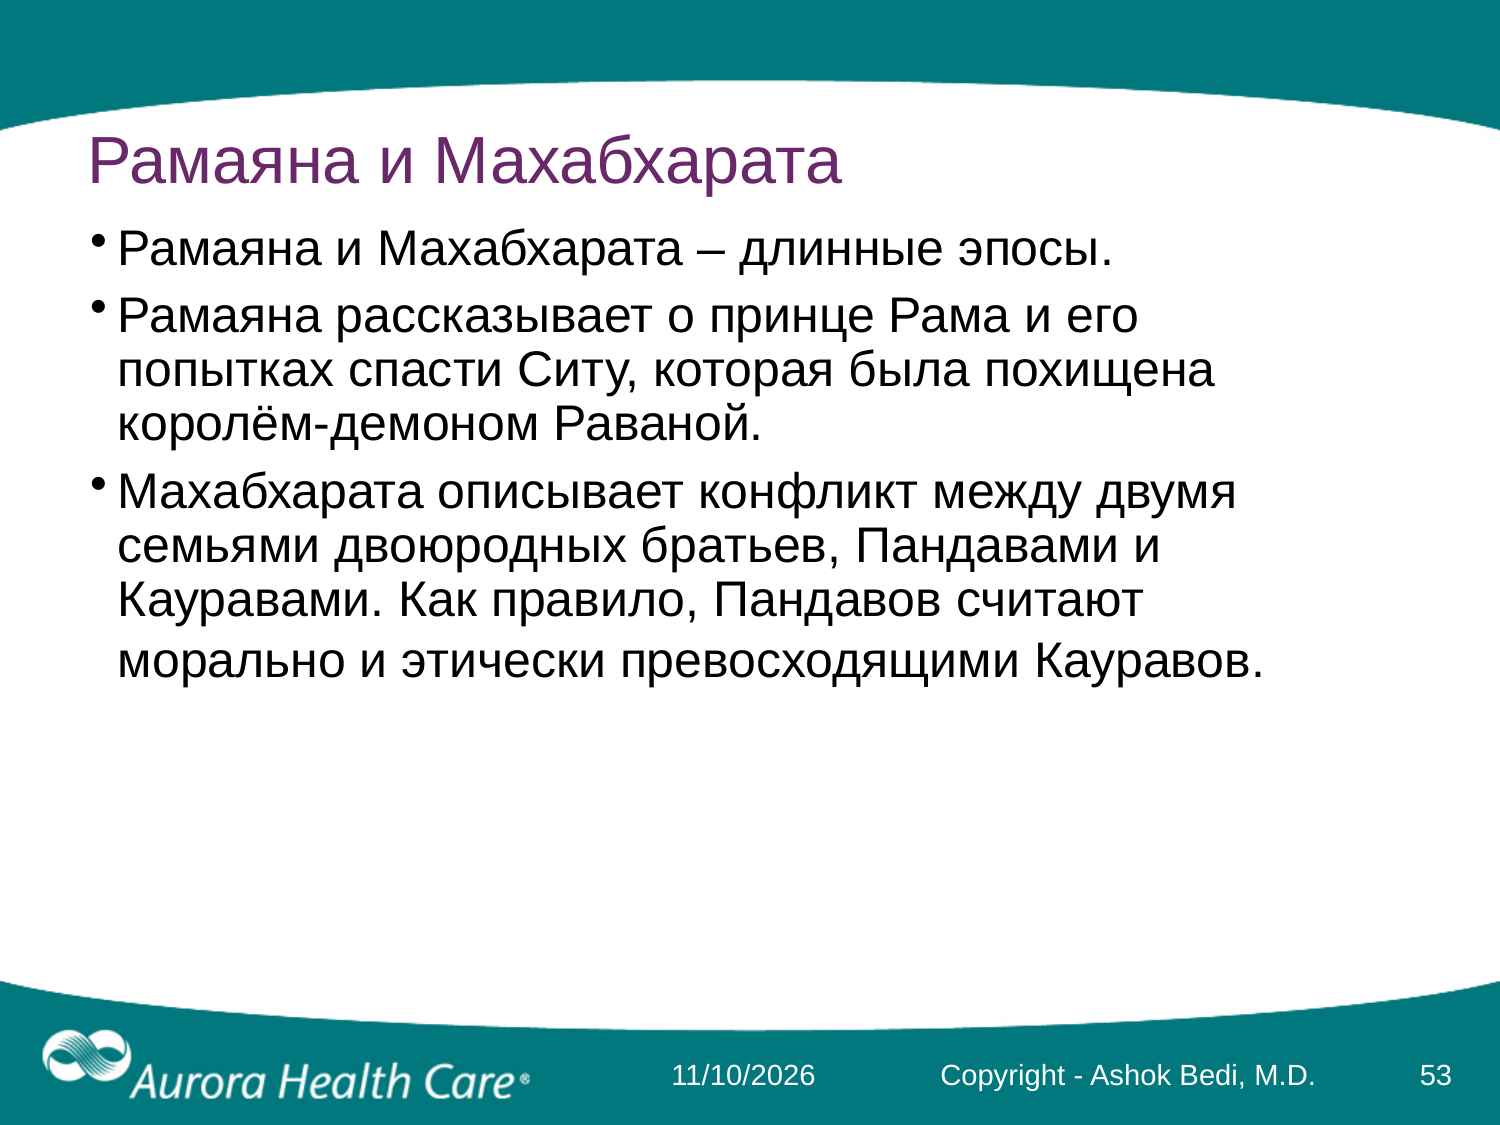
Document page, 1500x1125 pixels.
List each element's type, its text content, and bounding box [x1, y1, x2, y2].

title Рамаяна и Махабхарата [72, 111, 1423, 212]
slide_number 53 [1348, 1048, 1468, 1102]
footer Copyright - Ashok Bedi, M.D. [920, 1048, 1337, 1102]
list Рамаяна и Махабхарата – длинные эпосы. Рамаяна рассказывает о принце Рама и его попытках спасти Ситу, которая была похищена королём-демоном Раваной. Махабхарата описывает конфликт между двумя семьями двоюродных братьев, Пандавами и Кауравами. Как правило, Пандавов считают морально и этически превосходящими Кауравов. [74, 214, 1366, 961]
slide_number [656, 1048, 909, 1102]
picture [0, 0, 1500, 1125]
